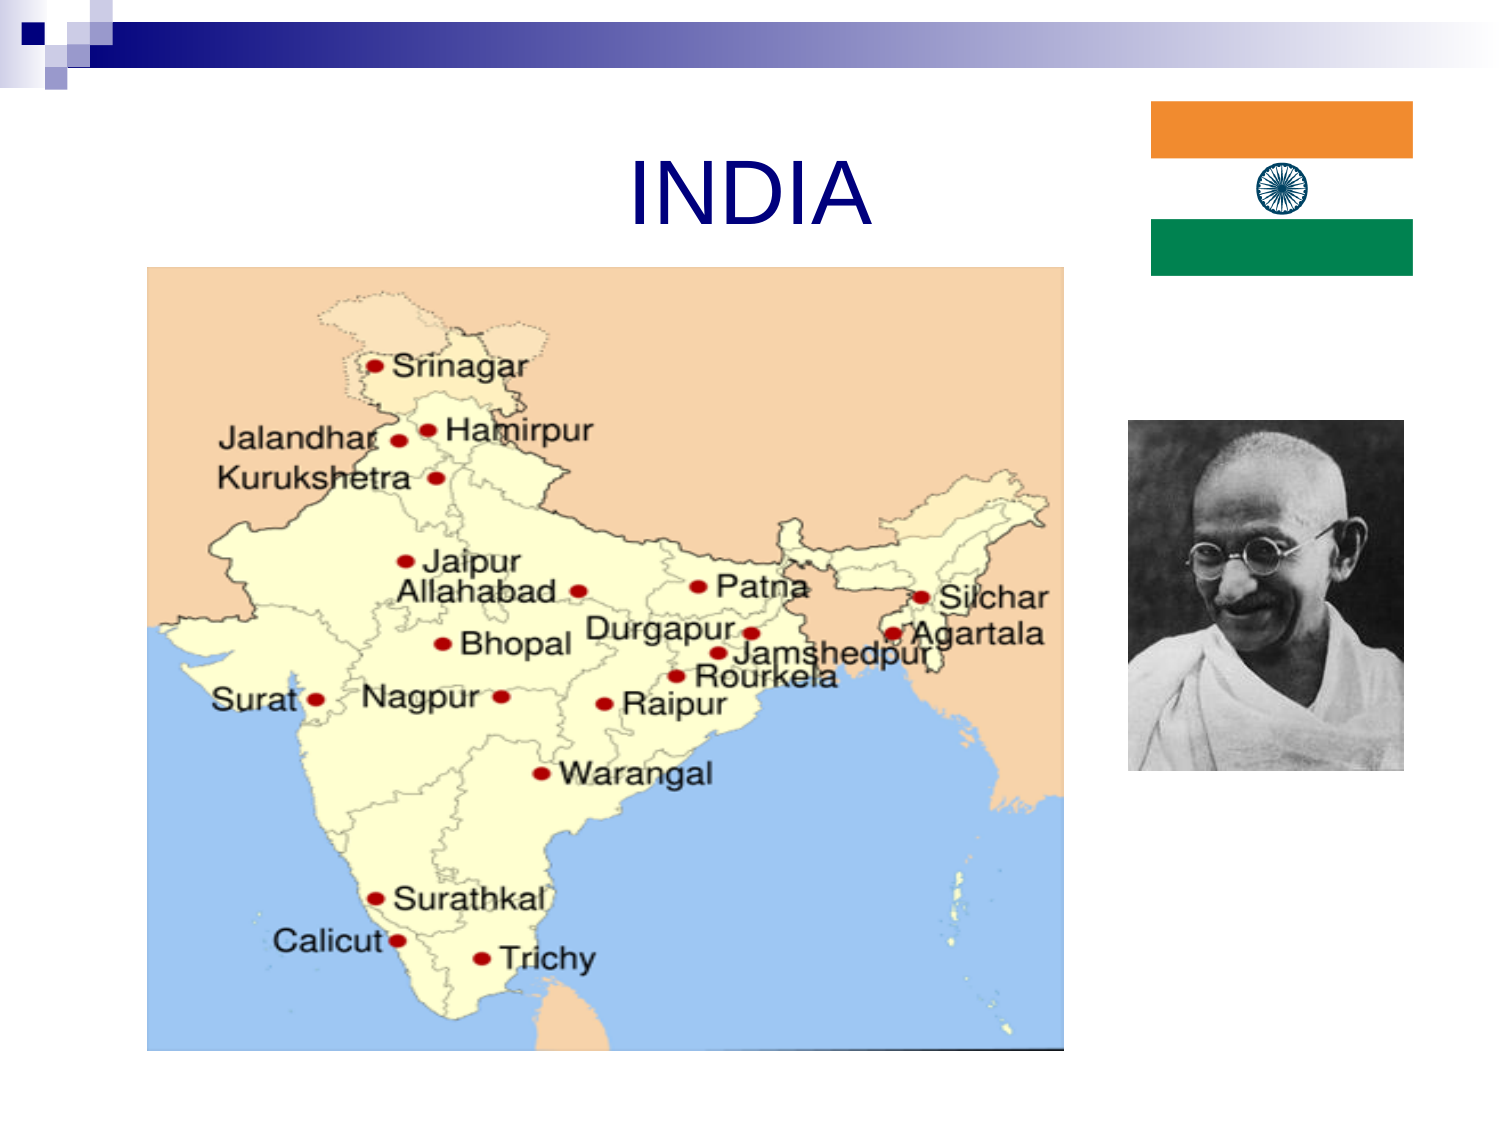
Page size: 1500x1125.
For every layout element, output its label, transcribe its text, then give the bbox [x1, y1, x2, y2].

title INDIA [74, 74, 1426, 301]
picture [1151, 101, 1413, 276]
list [147, 266, 1065, 1051]
picture [1127, 420, 1404, 772]
